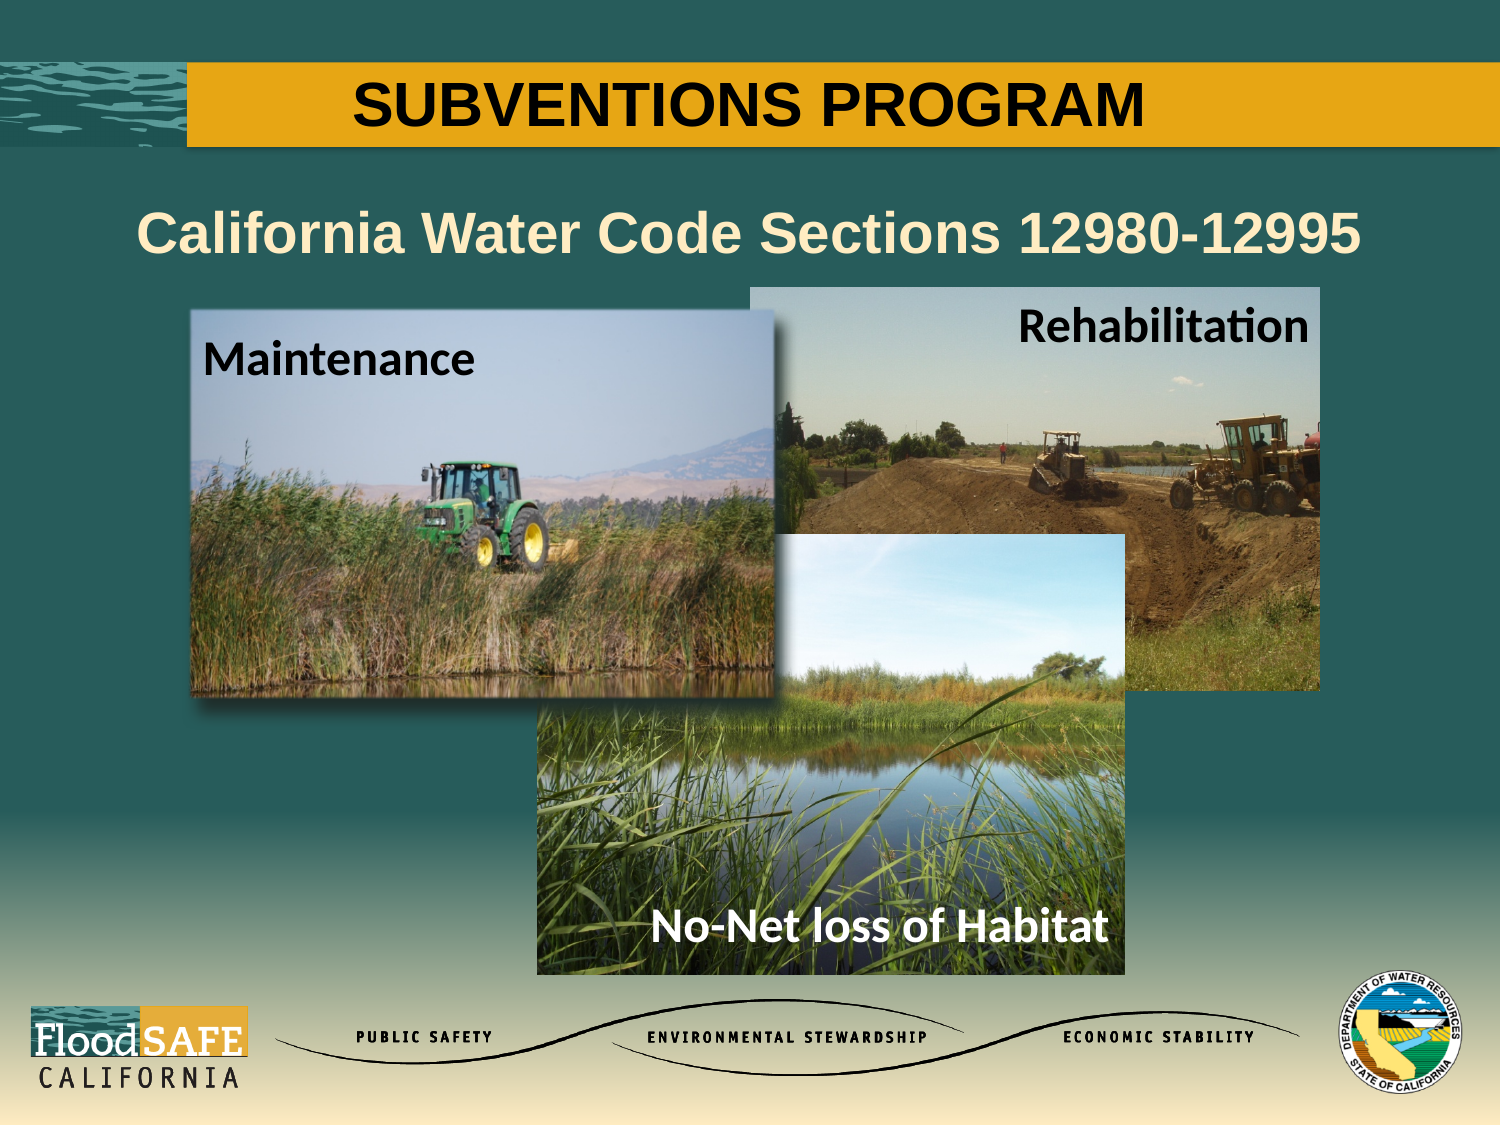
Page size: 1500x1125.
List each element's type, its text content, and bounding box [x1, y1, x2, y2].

picture [1337, 968, 1463, 1094]
list California Water Code Sections 12980-12995 [0, 187, 1500, 338]
text_box Subventions Program [0, 62, 1500, 146]
picture [188, 287, 1321, 976]
picture [24, 999, 254, 1097]
picture [275, 999, 1300, 1076]
